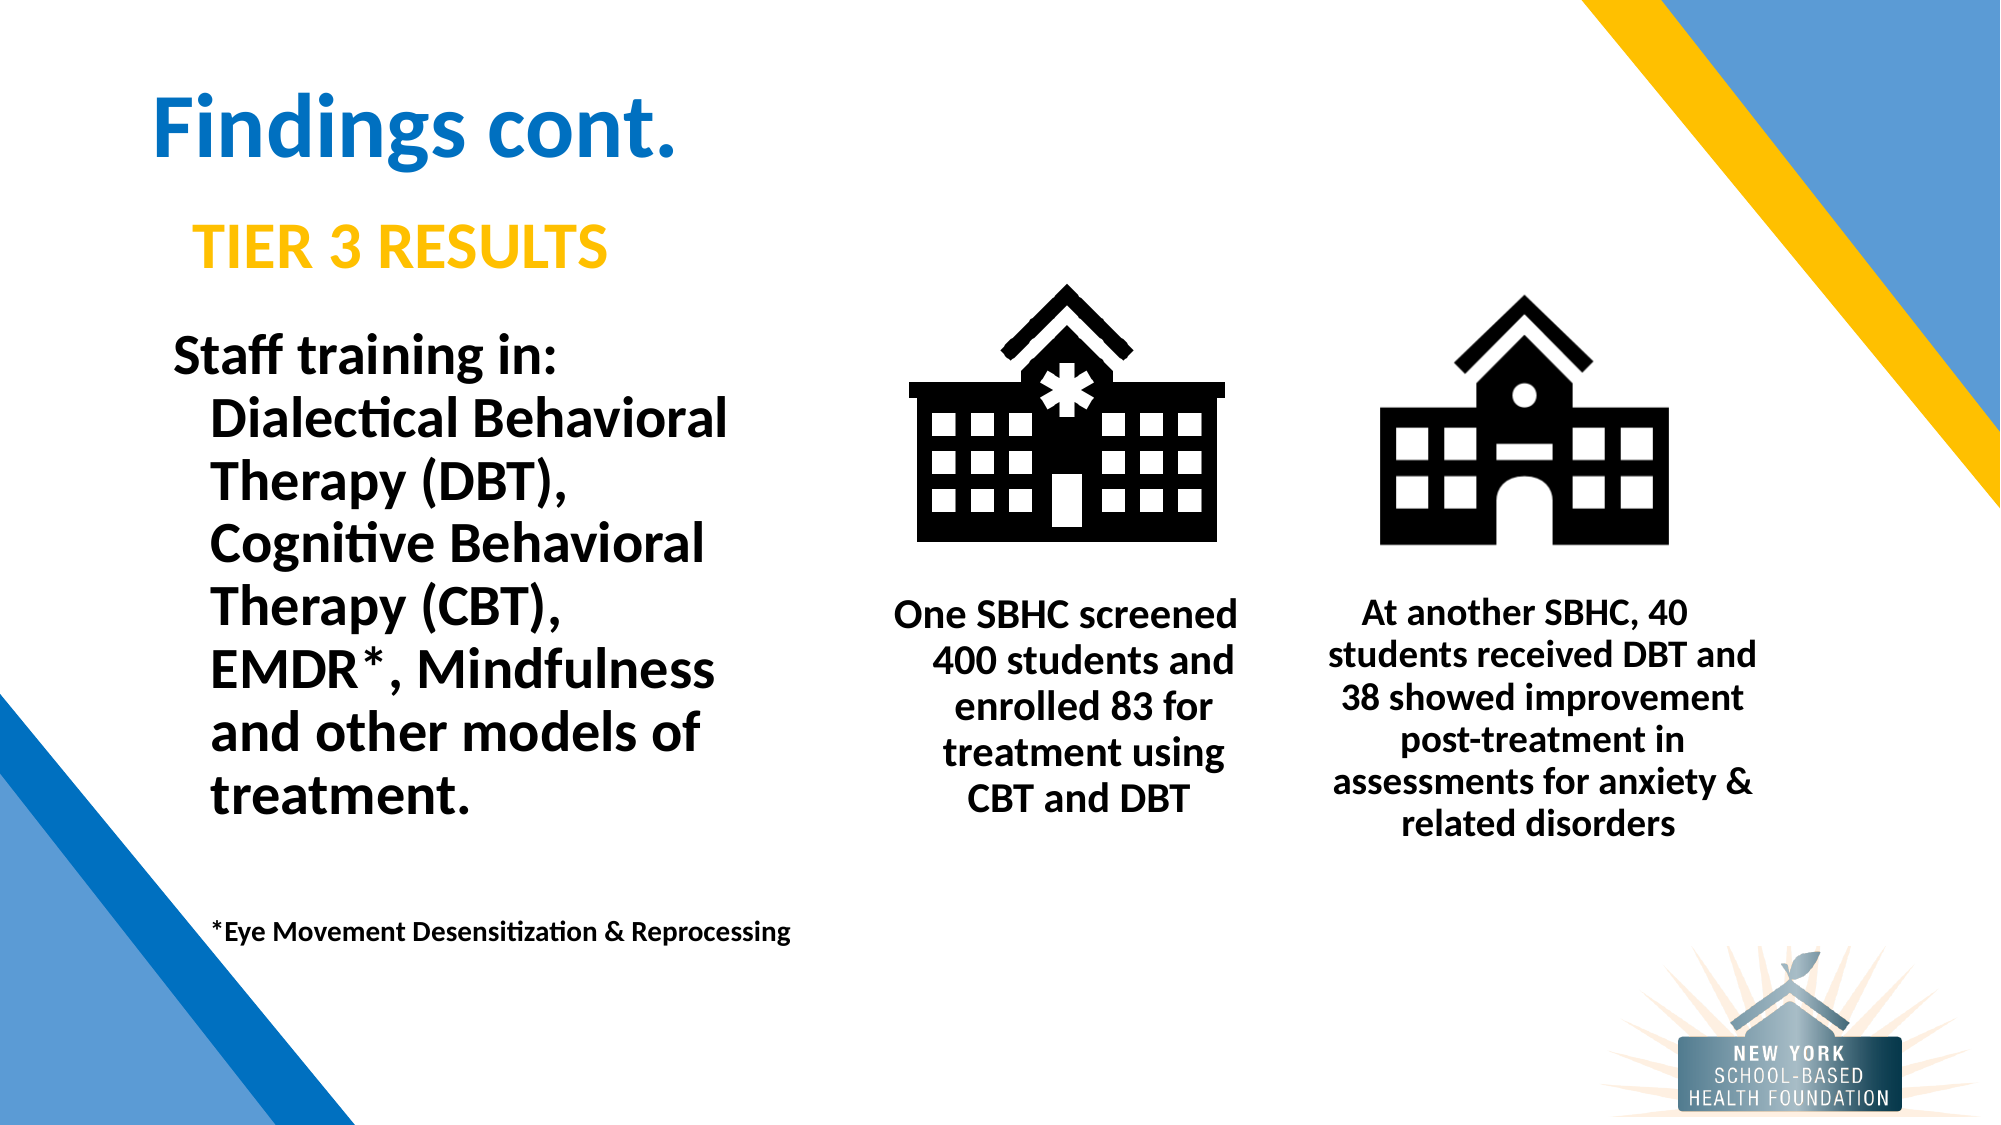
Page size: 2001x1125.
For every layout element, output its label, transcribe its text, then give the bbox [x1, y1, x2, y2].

picture [1563, 946, 2000, 1117]
picture [1332, 226, 1717, 614]
title Findings cont. [137, 19, 1524, 237]
text_box At another SBHC, 40 students received DBT and 38 showed improvement post-treatment in assessments for anxiety & related disorders [1276, 584, 1773, 860]
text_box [1524, 0, 2000, 512]
picture [882, 237, 1251, 603]
text_box *Eye Movement Desensitization & Reprocessing [421, 908, 998, 1007]
text_box One SBHC screened 400 students and enrolled 83 for treatment using CBT and DBT [876, 584, 1257, 862]
list TIER 3 RESULTS [158, 203, 644, 296]
text_box Staff training in: Dialectical Behavioral Therapy (DBT), Cognitive Behavioral Therapy (CBT), EMDR*, Mindfulness and other models of treatment. [158, 316, 772, 843]
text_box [0, 624, 421, 1125]
